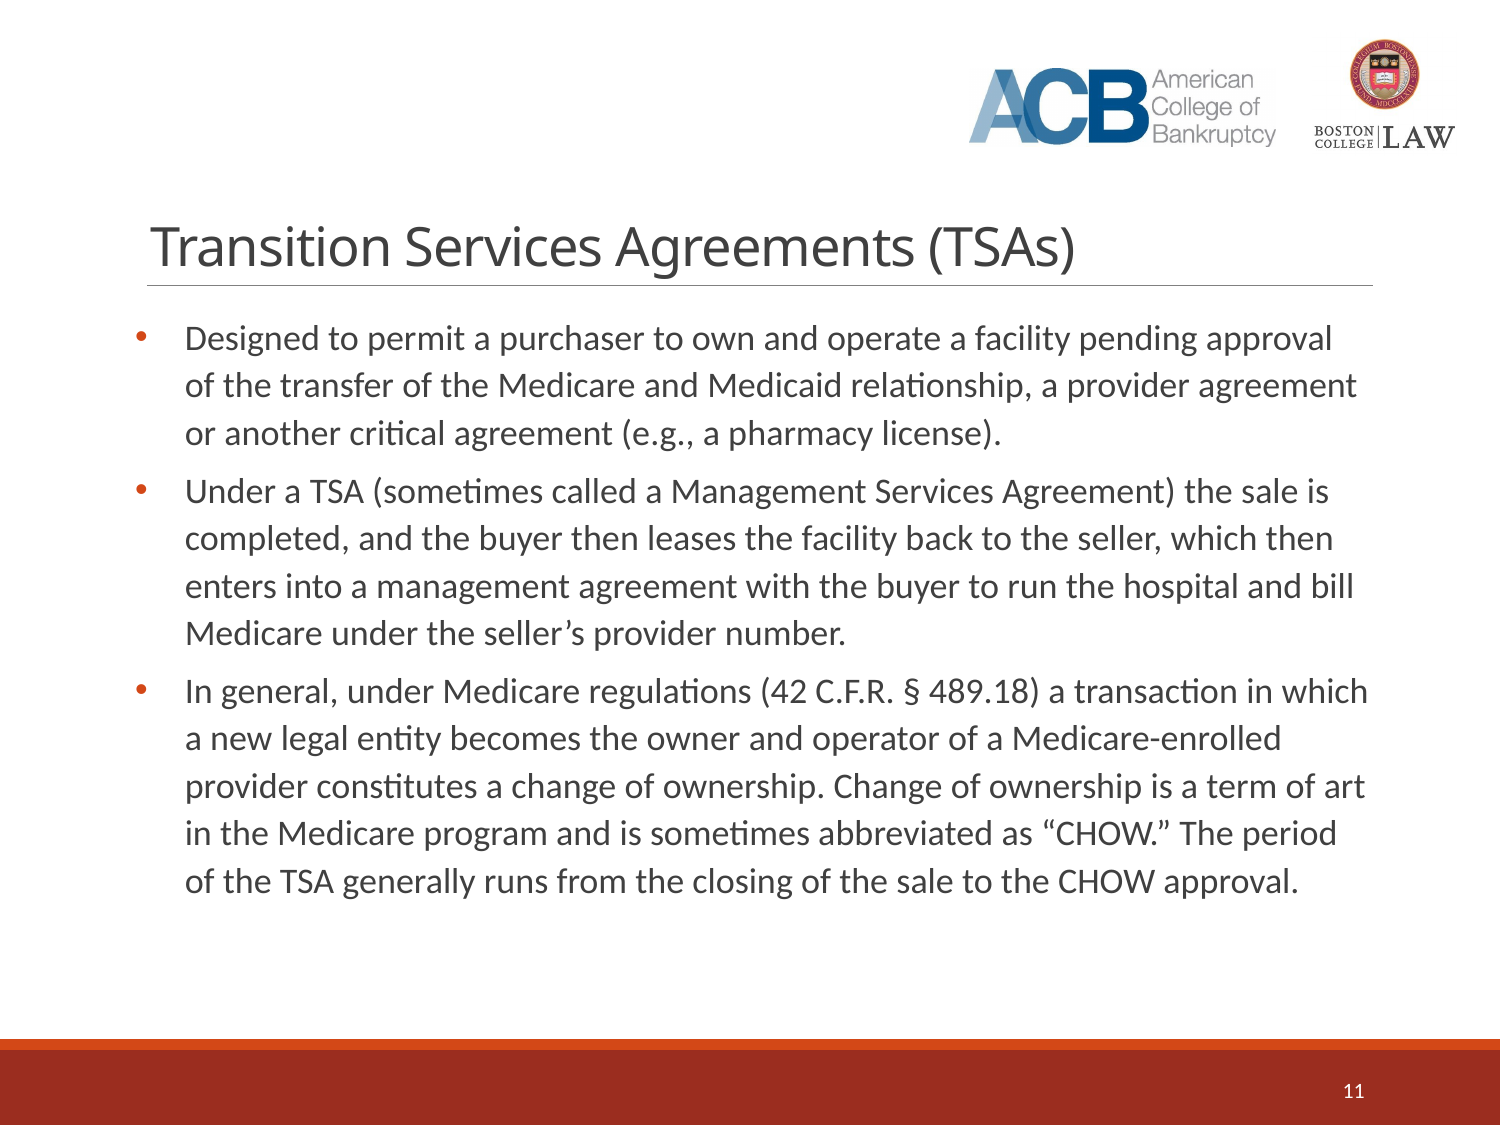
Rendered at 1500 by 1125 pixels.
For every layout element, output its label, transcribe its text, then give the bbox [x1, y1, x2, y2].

list Designed to permit a purchaser to own and operate a facility pending approval of the transfer of the Medicare and Medicaid relationship, a provider agreement or another critical agreement (e.g., a pharmacy license). Under a TSA (sometimes called a Management Services Agreement) the sale is completed, and the buyer then leases the facility back to the seller, which then enters into a management agreement with the buyer to run the hospital and bill Medicare under the seller’s provider number. In general, under Medicare regulations (42 C.F.R. § 489.18) a transaction in which a new legal entity becomes the owner and operator of a Medicare-enrolled provider constitutes a change of ownership. Change of ownership is a term of art in the Medicare program and is sometimes abbreviated as “CHOW.” The period of the TSA generally runs from the closing of the sale to the CHOW approval. [135, 302, 1373, 963]
title Transition Services Agreements (TSAs) [135, 47, 1373, 285]
slide_number 11 [1218, 1059, 1380, 1120]
picture [1312, 32, 1457, 156]
